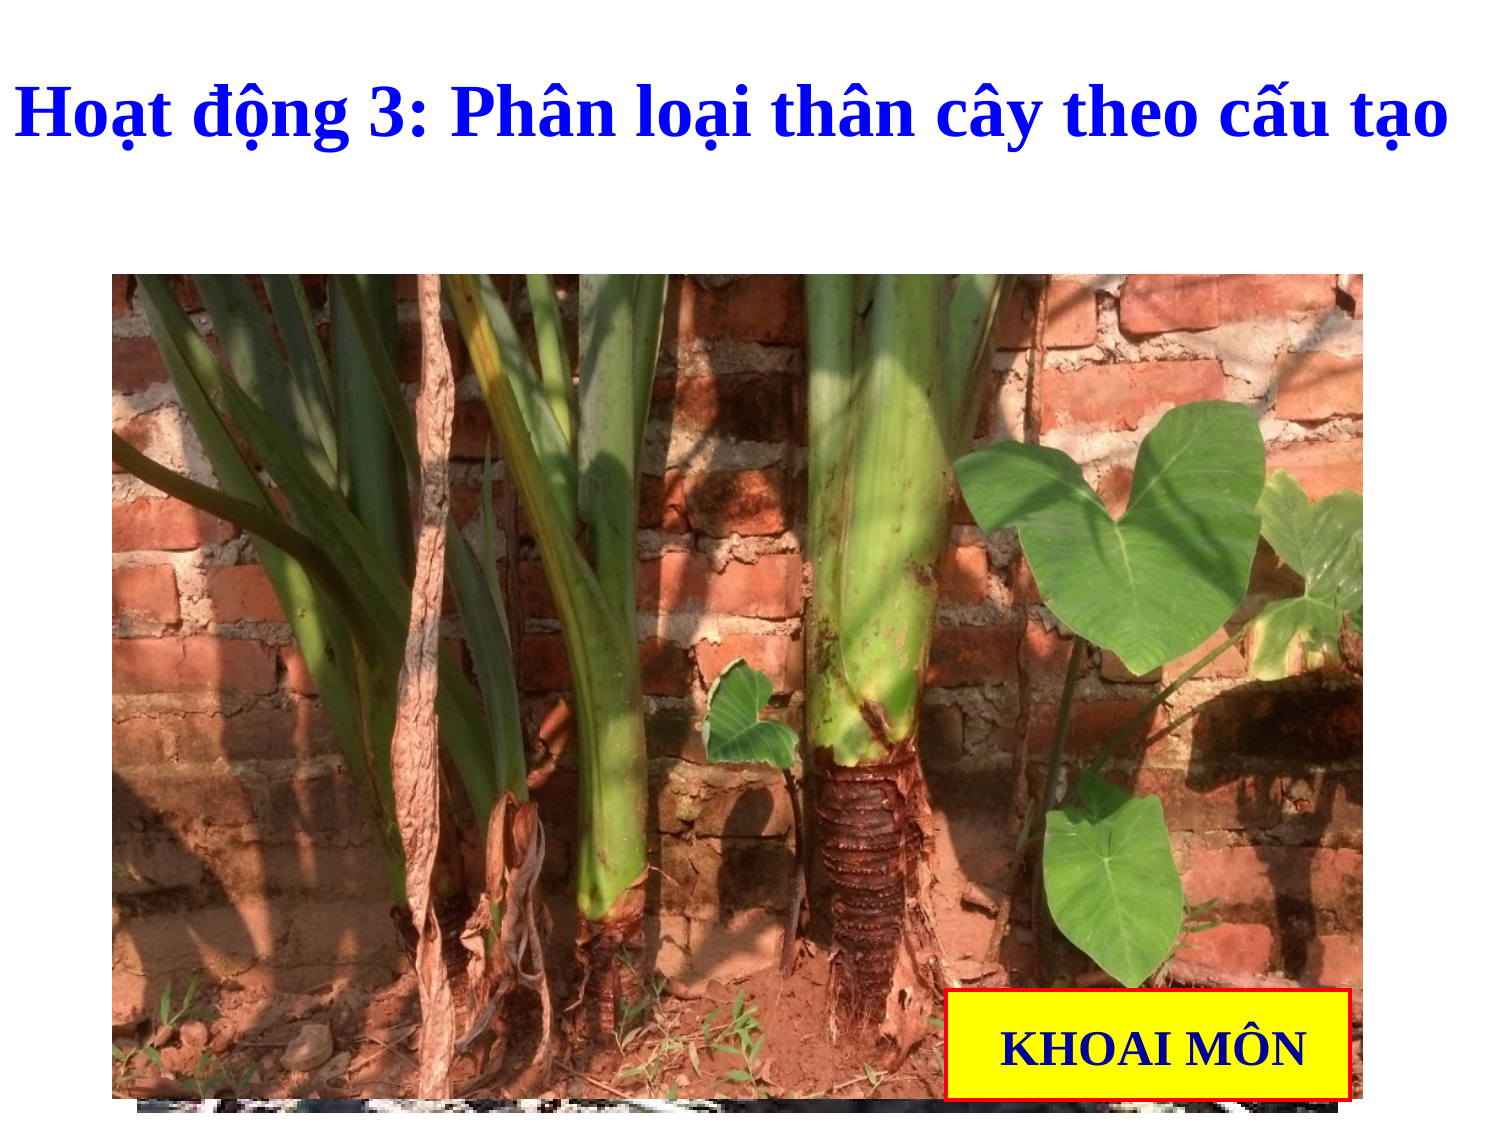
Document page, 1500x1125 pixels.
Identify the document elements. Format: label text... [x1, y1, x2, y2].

text_box Hoạt động 3: Phân loại thân cây theo cấu tạo [0, 50, 1400, 163]
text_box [112, 274, 1363, 1101]
